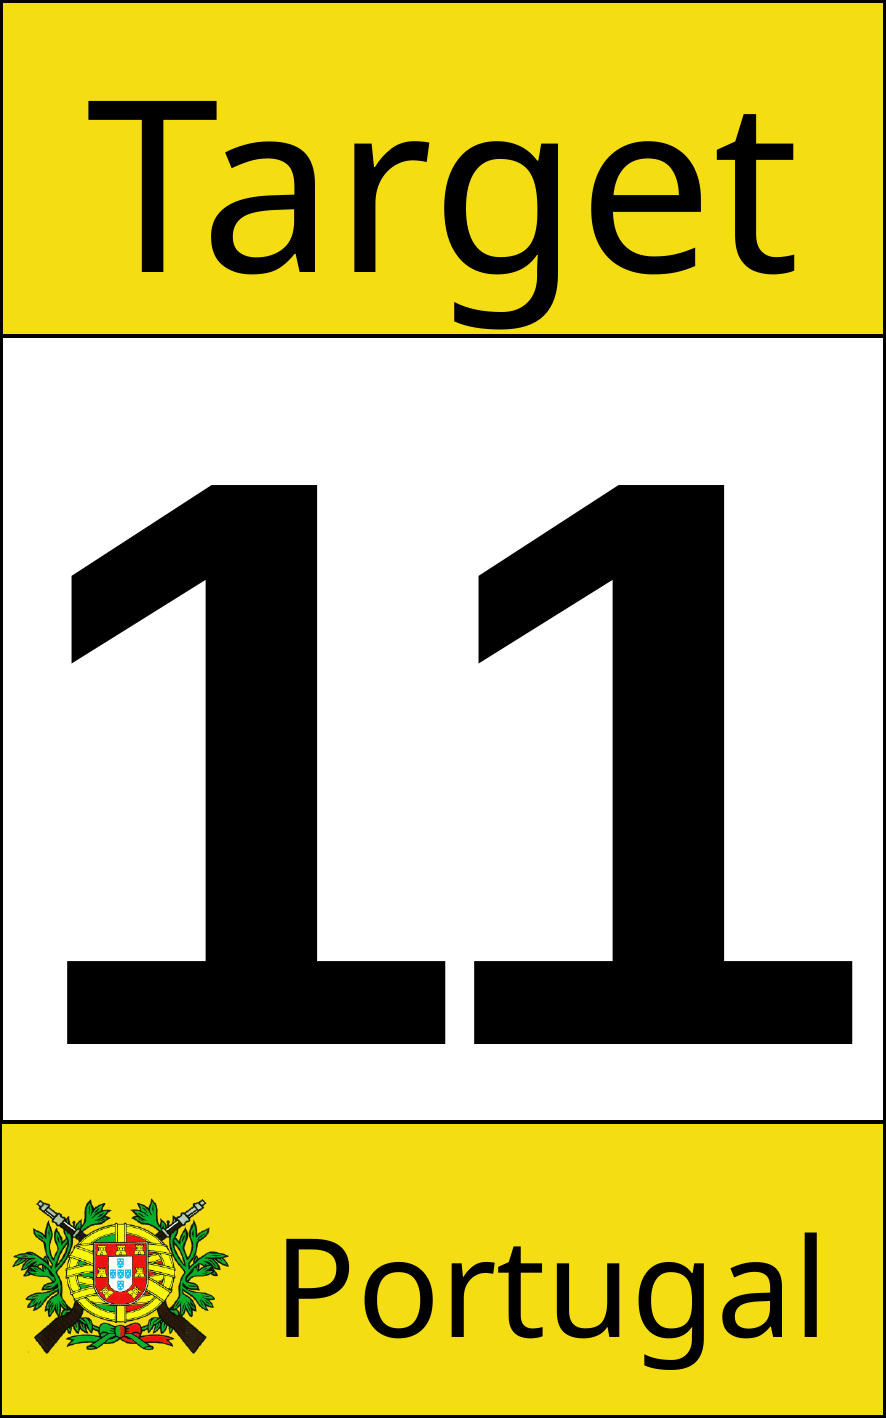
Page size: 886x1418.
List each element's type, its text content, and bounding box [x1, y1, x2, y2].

picture [8, 1197, 231, 1357]
text_box [0, 0, 886, 1122]
text_box [0, 1122, 886, 1418]
text_box Portugal [183, 1193, 886, 1373]
